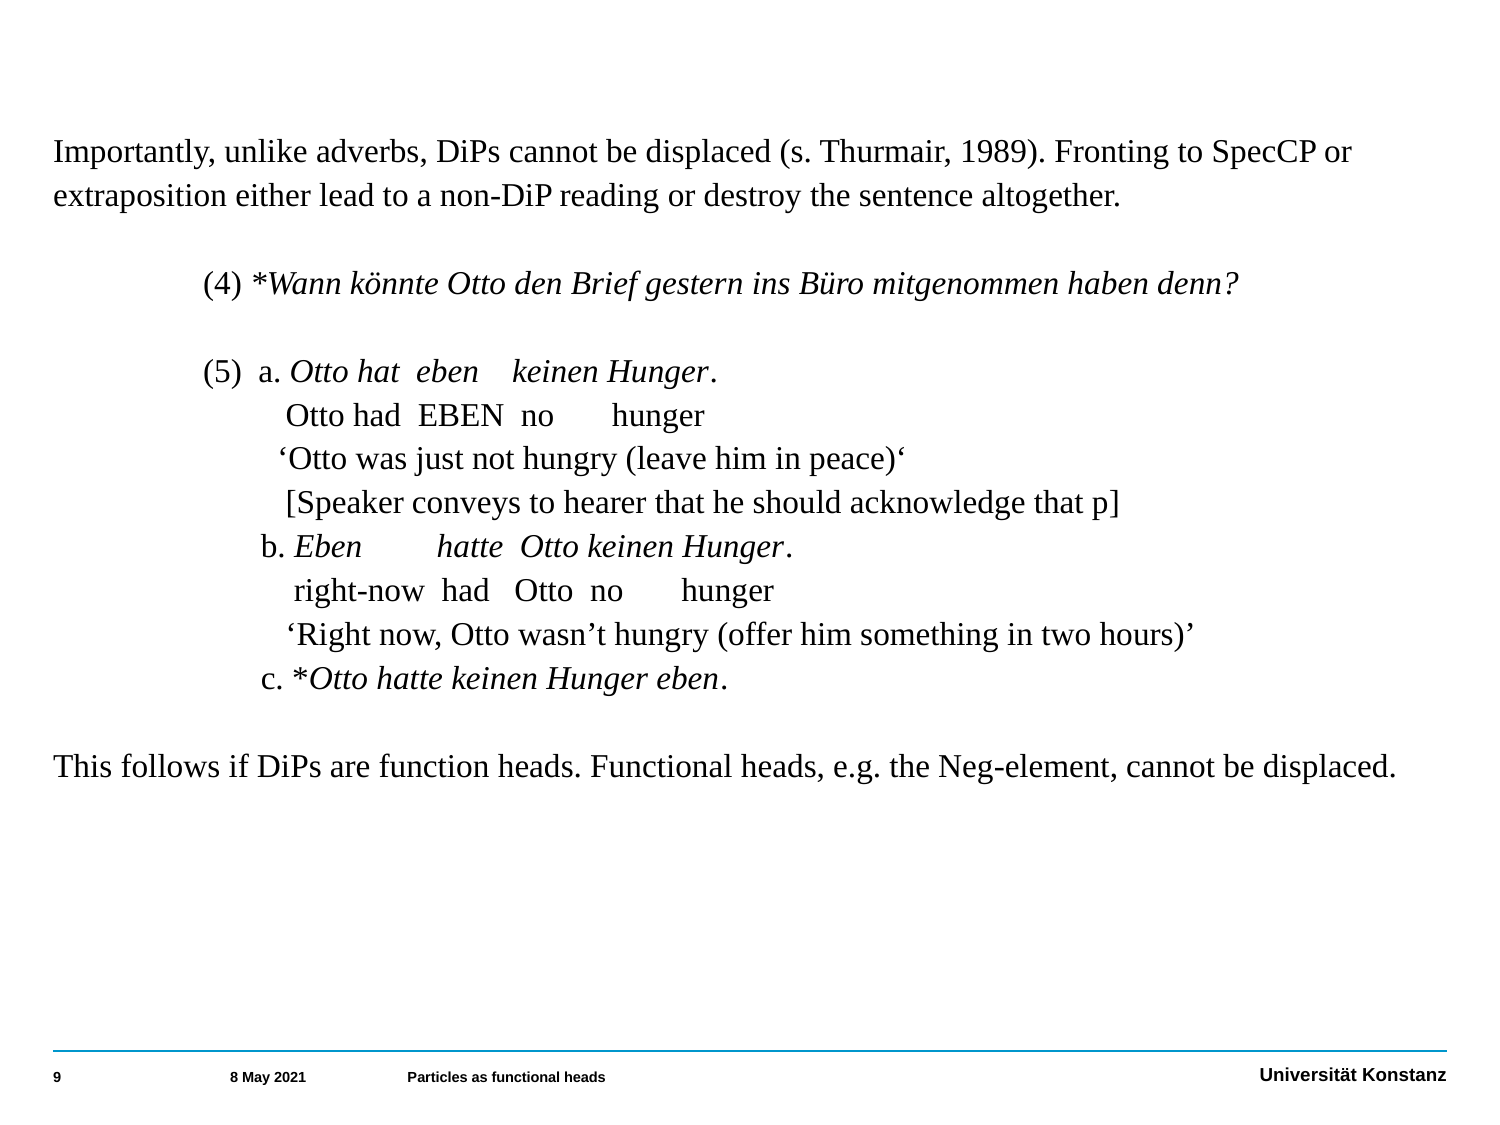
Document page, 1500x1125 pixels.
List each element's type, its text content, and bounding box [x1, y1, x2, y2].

list Importantly, unlike adverbs, DiPs cannot be displaced (s. Thurmair, 1989). Fronting to SpecCP or extraposition either lead to a non-DiP reading or destroy the sentence altogether. (4) *Wann könnte Otto den Brief gestern ins Büro mitgenommen haben denn? (5) a. Otto hat eben keinen Hunger. Otto had EBEN no hunger ‘Otto was just not hungry (leave him in peace)‘ [Speaker conveys to hearer that he should acknowledge that p] b. Eben hatte Otto keinen Hunger. right-now had Otto no hunger ‘Right now, Otto wasn’t hungry (offer him something in two hours)’ c. *Otto hatte keinen Hunger eben. This follows if DiPs are function heads. Functional heads, e.g. the Neg-element, cannot be displaced. [53, 125, 1447, 1000]
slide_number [230, 1058, 384, 1094]
slide_number 9 [53, 1058, 207, 1094]
footer Particles as functional heads [407, 1058, 916, 1094]
